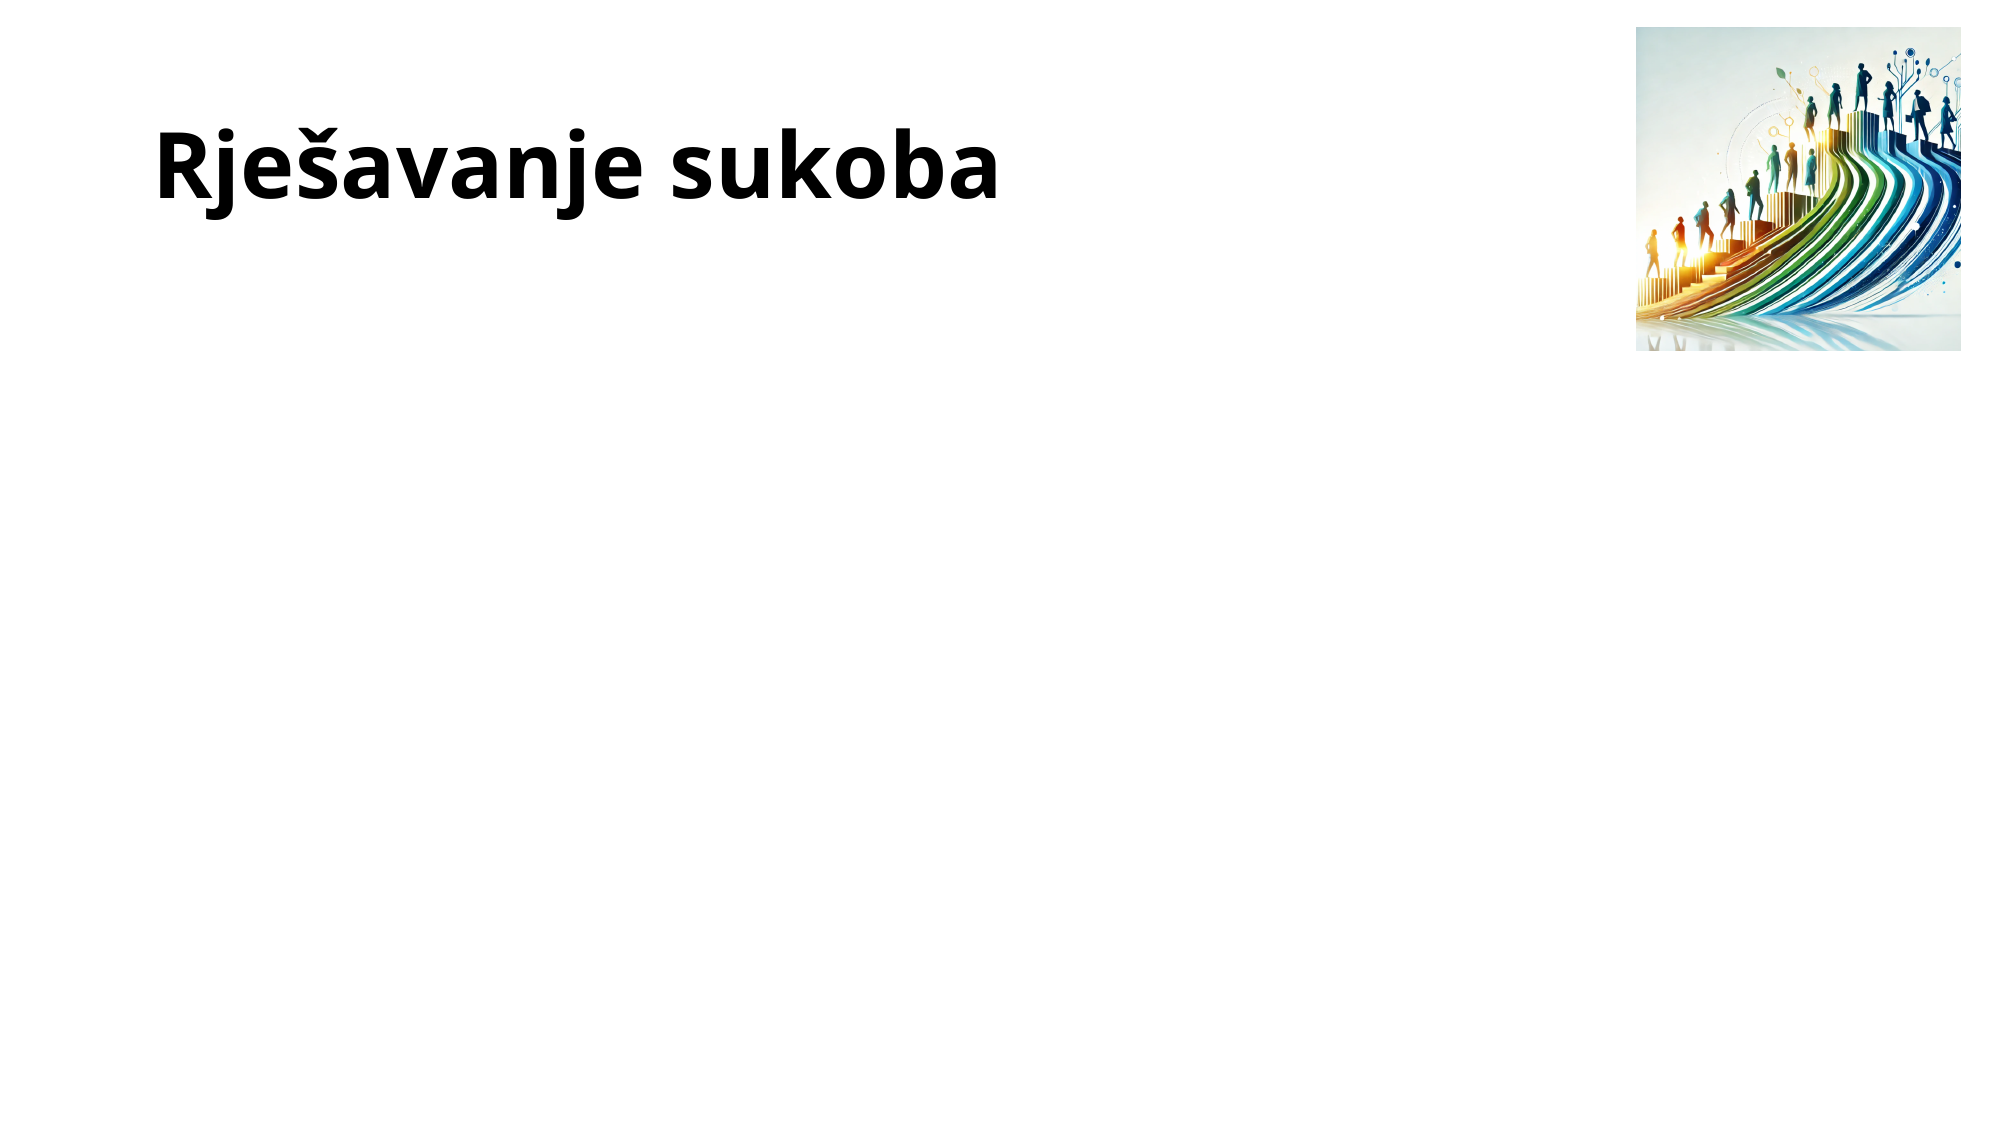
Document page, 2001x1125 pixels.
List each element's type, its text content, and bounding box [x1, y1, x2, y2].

picture [1636, 27, 1961, 351]
title Rješavanje sukoba [137, 59, 1636, 278]
